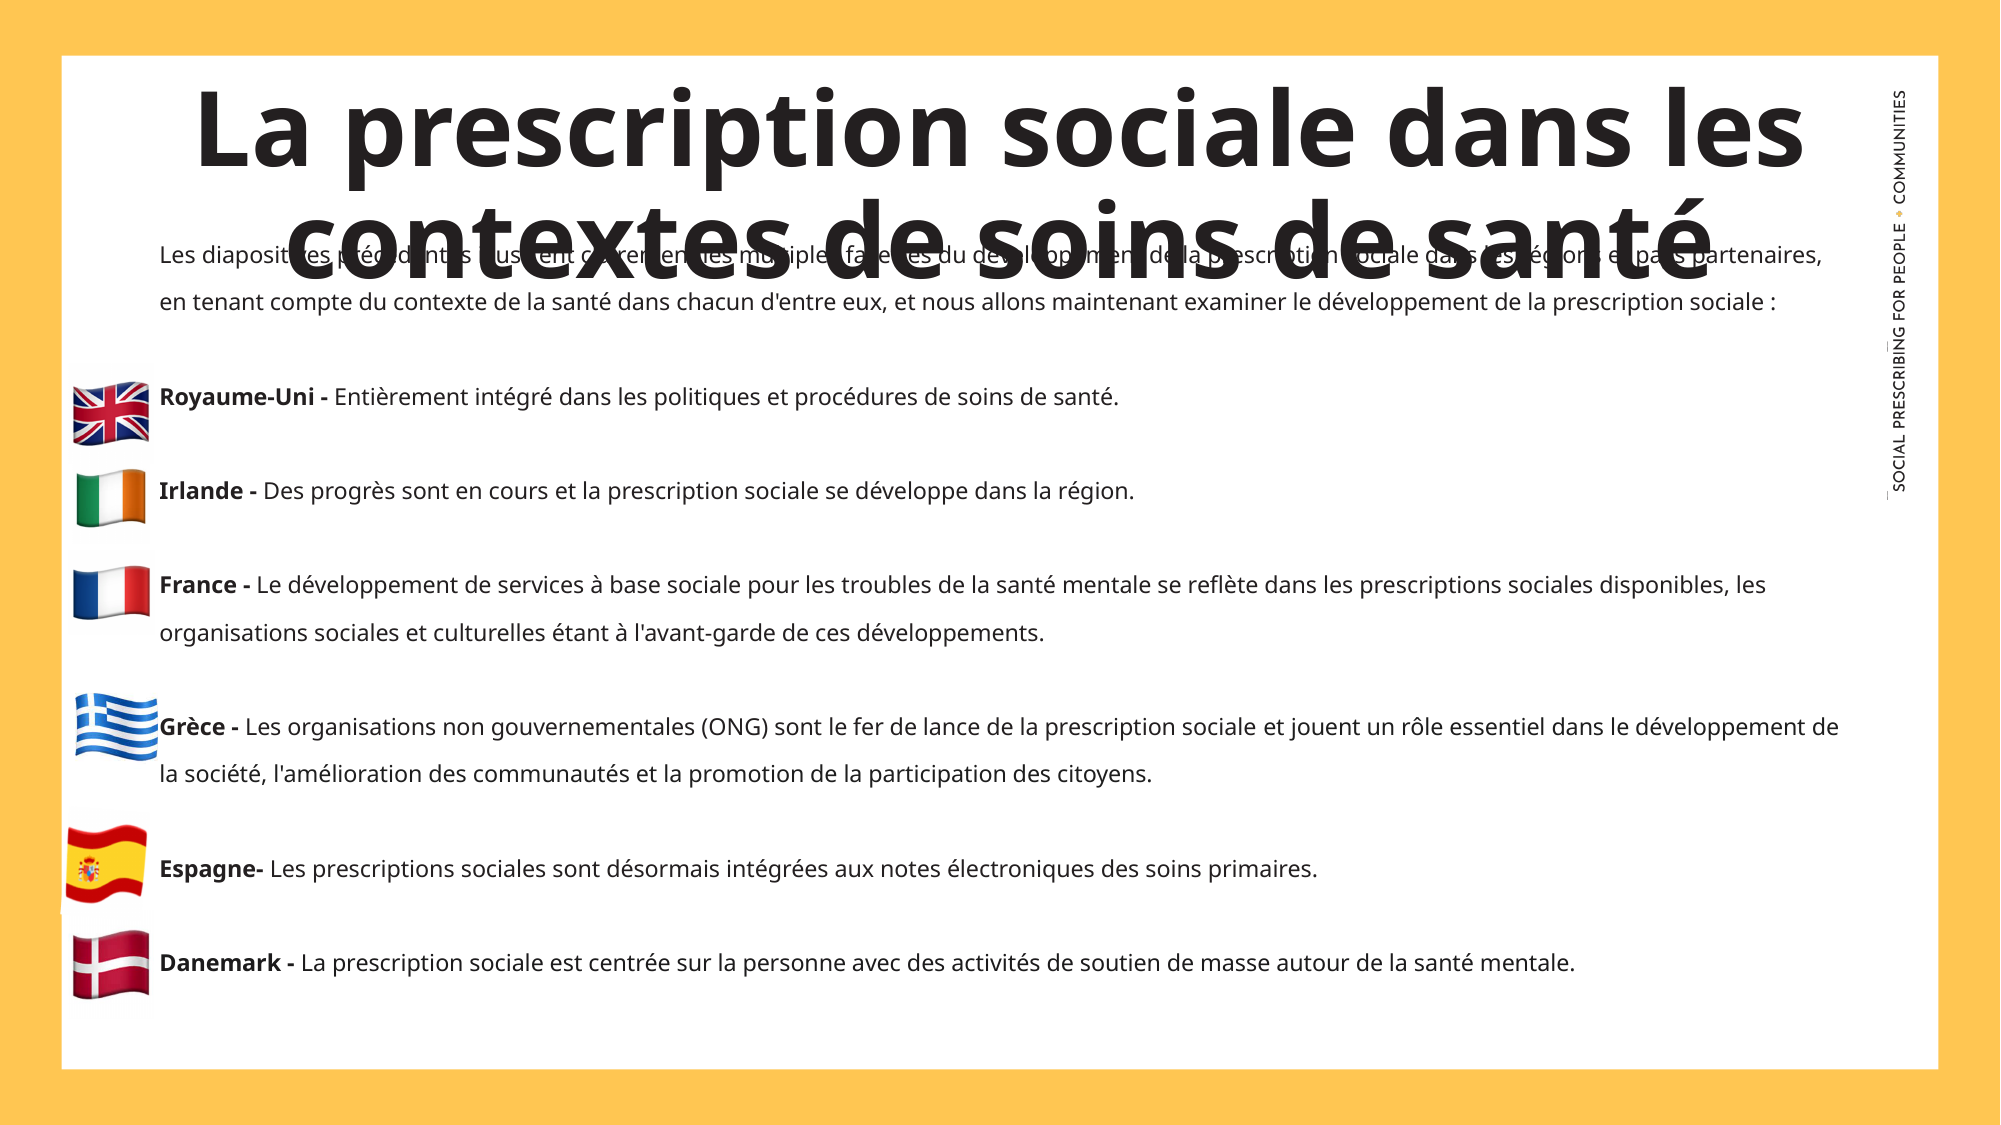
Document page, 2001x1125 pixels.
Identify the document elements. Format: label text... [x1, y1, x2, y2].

list Les diapositives précédentes illustrent clairement les multiples facettes du développement de la prescription sociale dans les régions et pays partenaires, en tenant compte du contexte de la santé dans chacun d'entre eux, et nous allons maintenant examiner le développement de la prescription sociale : Royaume-Uni - Entièrement intégré dans les politiques et procédures de soins de santé. Irlande - Des progrès sont en cours et la prescription sociale se développe dans la région. France - Le développement de services à base sociale pour les troubles de la santé mentale se reflète dans les prescriptions sociales disponibles, les organisations sociales et culturelles étant à l'avant-garde de ces développements. Grèce - Les organisations non gouvernementales (ONG) sont le fer de lance de la prescription sociale et jouent un rôle essentiel dans le développement de la société, l'amélioration des communautés et la promotion de la participation des citoyens. Espagne- Les prescriptions sociales sont désormais intégrées aux notes électroniques des soins primaires. Danemark - La prescription sociale est centrée sur la personne avec des activités de soutien de masse autour de la santé mentale. [144, 197, 1869, 1057]
picture [68, 550, 155, 635]
picture [61, 807, 154, 1019]
picture [1887, 197, 1911, 500]
picture [75, 684, 158, 769]
picture [68, 363, 154, 544]
list La prescription sociale dans les contextes de soins de santé [87, 68, 1913, 197]
